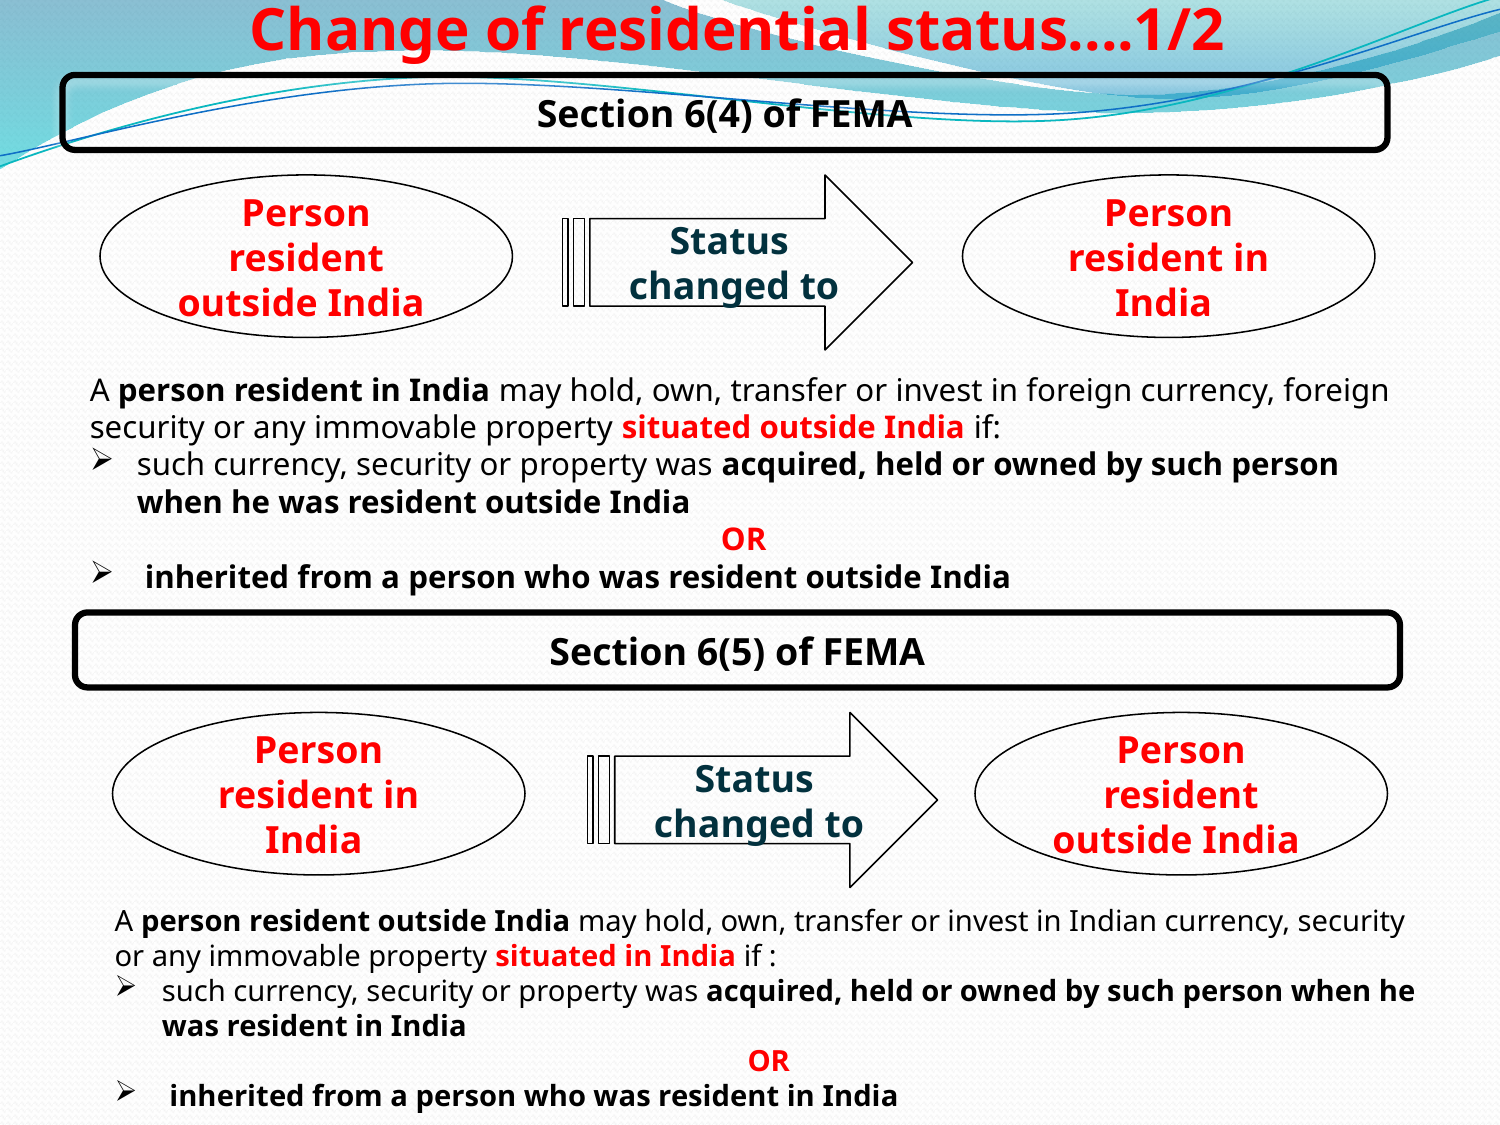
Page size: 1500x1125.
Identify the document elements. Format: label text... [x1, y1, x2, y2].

text_box A person resident in India may hold, own, transfer or invest in foreign currency, foreign security or any immovable property situated outside India if: such currency, security or property was acquired, held or owned by such person when he was resident outside India OR inherited from a person who was resident outside India [74, 362, 1413, 602]
text_box Status changed to [613, 711, 939, 889]
text_box Status changed to [589, 174, 914, 351]
text_box Section 6(4) of FEMA [59, 71, 1391, 154]
text_box Status changed to [587, 755, 594, 844]
text_box A person resident outside India may hold, own, transfer or invest in Indian currency, security or any immovable property situated in India if : such currency, security or property was acquired, held or owned by such person when he was resident in India OR inherited from a person who was resident in India [99, 895, 1438, 1120]
title Change of residential status....1/2 [62, 12, 1413, 63]
text_box Person resident in India [961, 174, 1376, 339]
text_box Section 6(5) of FEMA [71, 609, 1404, 691]
text_box Status changed to [573, 218, 585, 307]
text_box Person resident in India [111, 711, 526, 876]
text_box Person resident outside India [99, 174, 514, 339]
text_box Status changed to [598, 755, 610, 844]
text_box Person resident outside India [974, 711, 1389, 876]
text_box Status changed to [562, 218, 569, 307]
